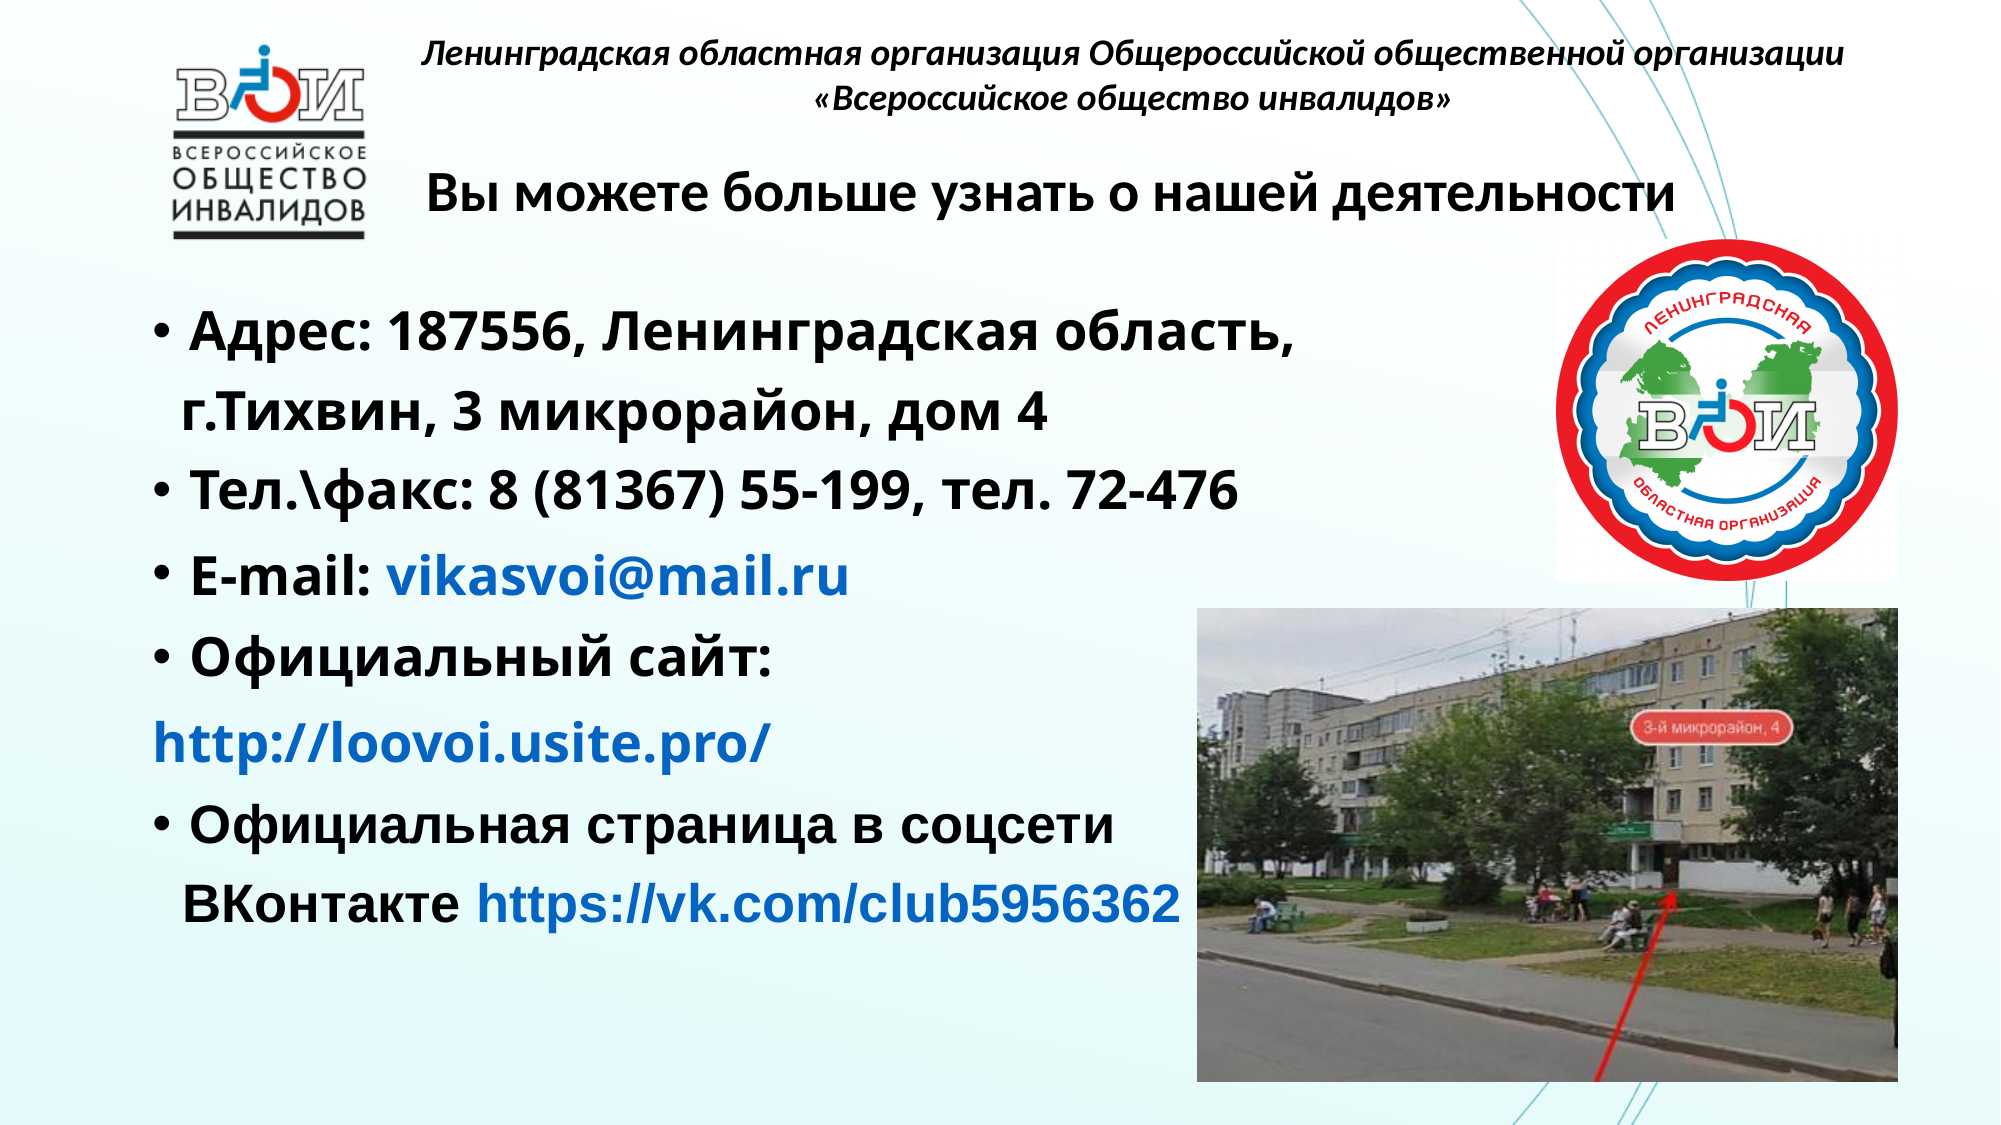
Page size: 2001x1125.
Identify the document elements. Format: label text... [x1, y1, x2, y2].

title Вы можете больше узнать о нашей деятельности [347, 145, 1758, 240]
list Адрес: 187556, Ленинградская область, г.Тихвин, 3 микрорайон, дом 4 Тел.\факс: 8 (81367) 55-199, тел. 72-476 E-mail: vikasvoi@mail.ru Официальный сайт: http://loovoi.usite.pro/ Официальная страница в соцсети ВКонтакте https://vk.com/club5956362 [137, 296, 1898, 1040]
picture [0, 0, 2001, 1125]
text_box Ленинградская областная организация Общероссийской общественной организации «Всероссийское общество инвалидов» [390, 0, 1878, 146]
